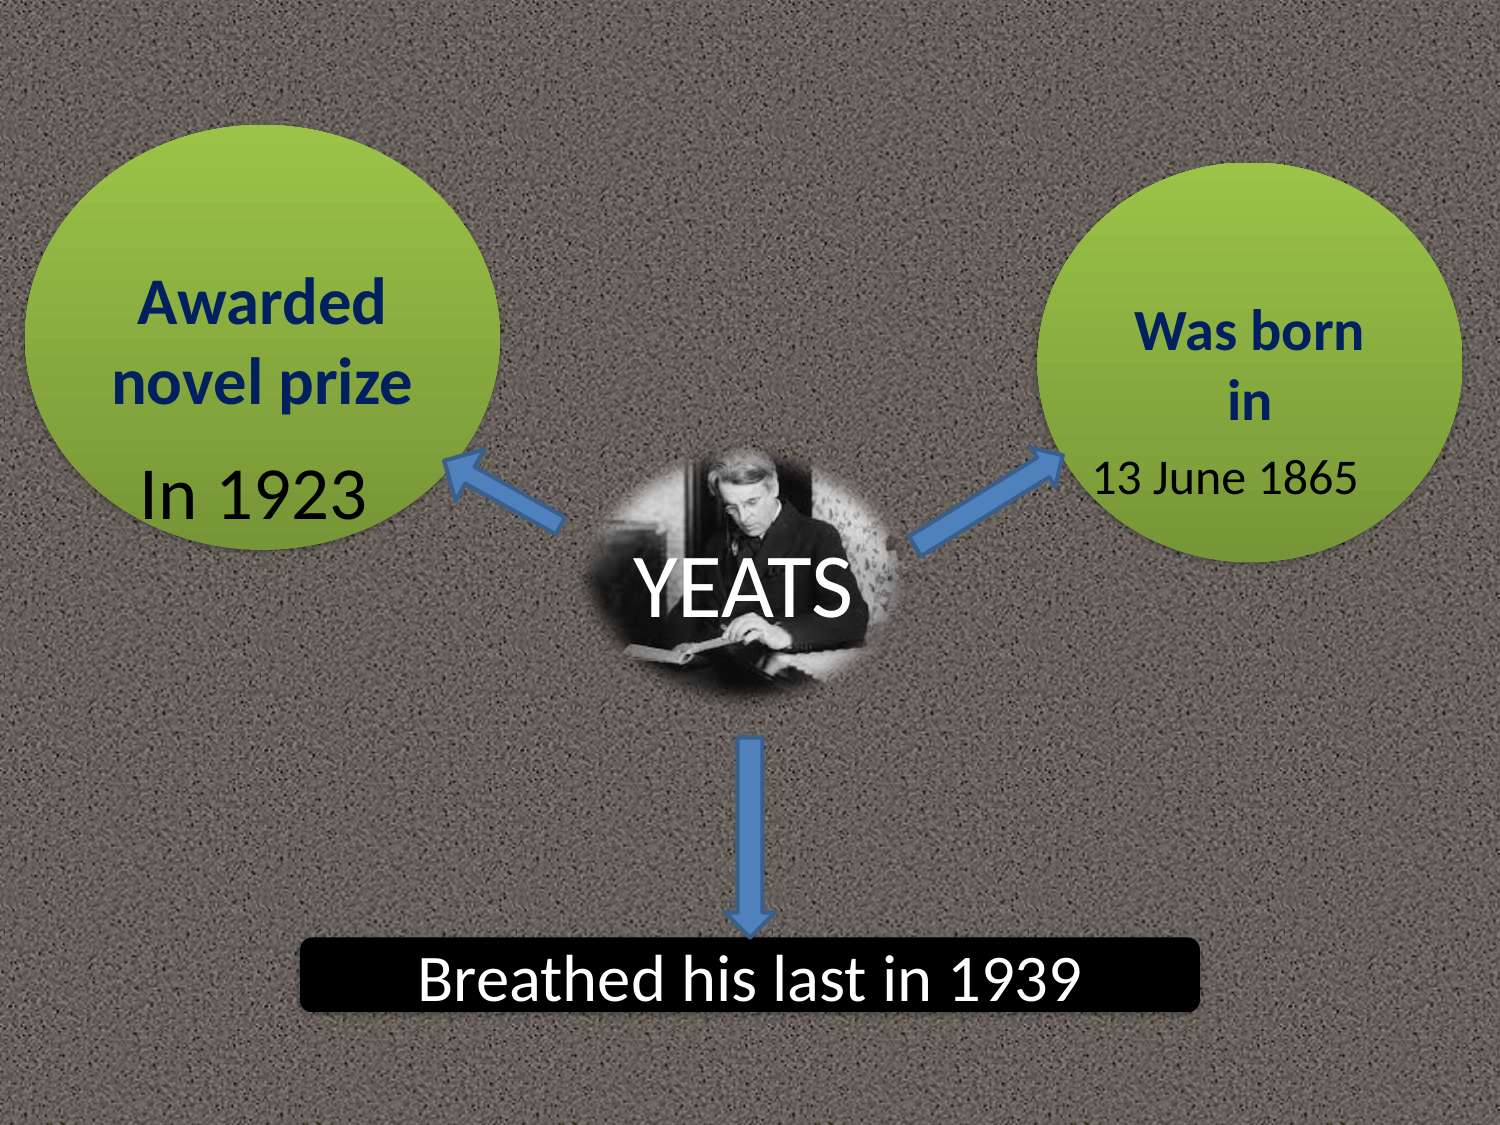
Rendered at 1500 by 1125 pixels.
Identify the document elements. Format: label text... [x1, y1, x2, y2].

text_box 13 June 1865 [1076, 437, 1374, 513]
text_box In 1923 [125, 437, 400, 543]
text_box Awarded novel prize [24, 263, 500, 511]
text_box [25, 0, 485, 321]
text_box [925, 445, 1065, 557]
text_box Awarded novel prize [201, 543, 323, 551]
text_box [442, 447, 562, 537]
text_box Was born in [1037, 162, 1463, 563]
picture [0, 0, 1500, 1125]
text_box Breathed his last in 1939 [299, 937, 1200, 1013]
text_box [723, 735, 777, 940]
